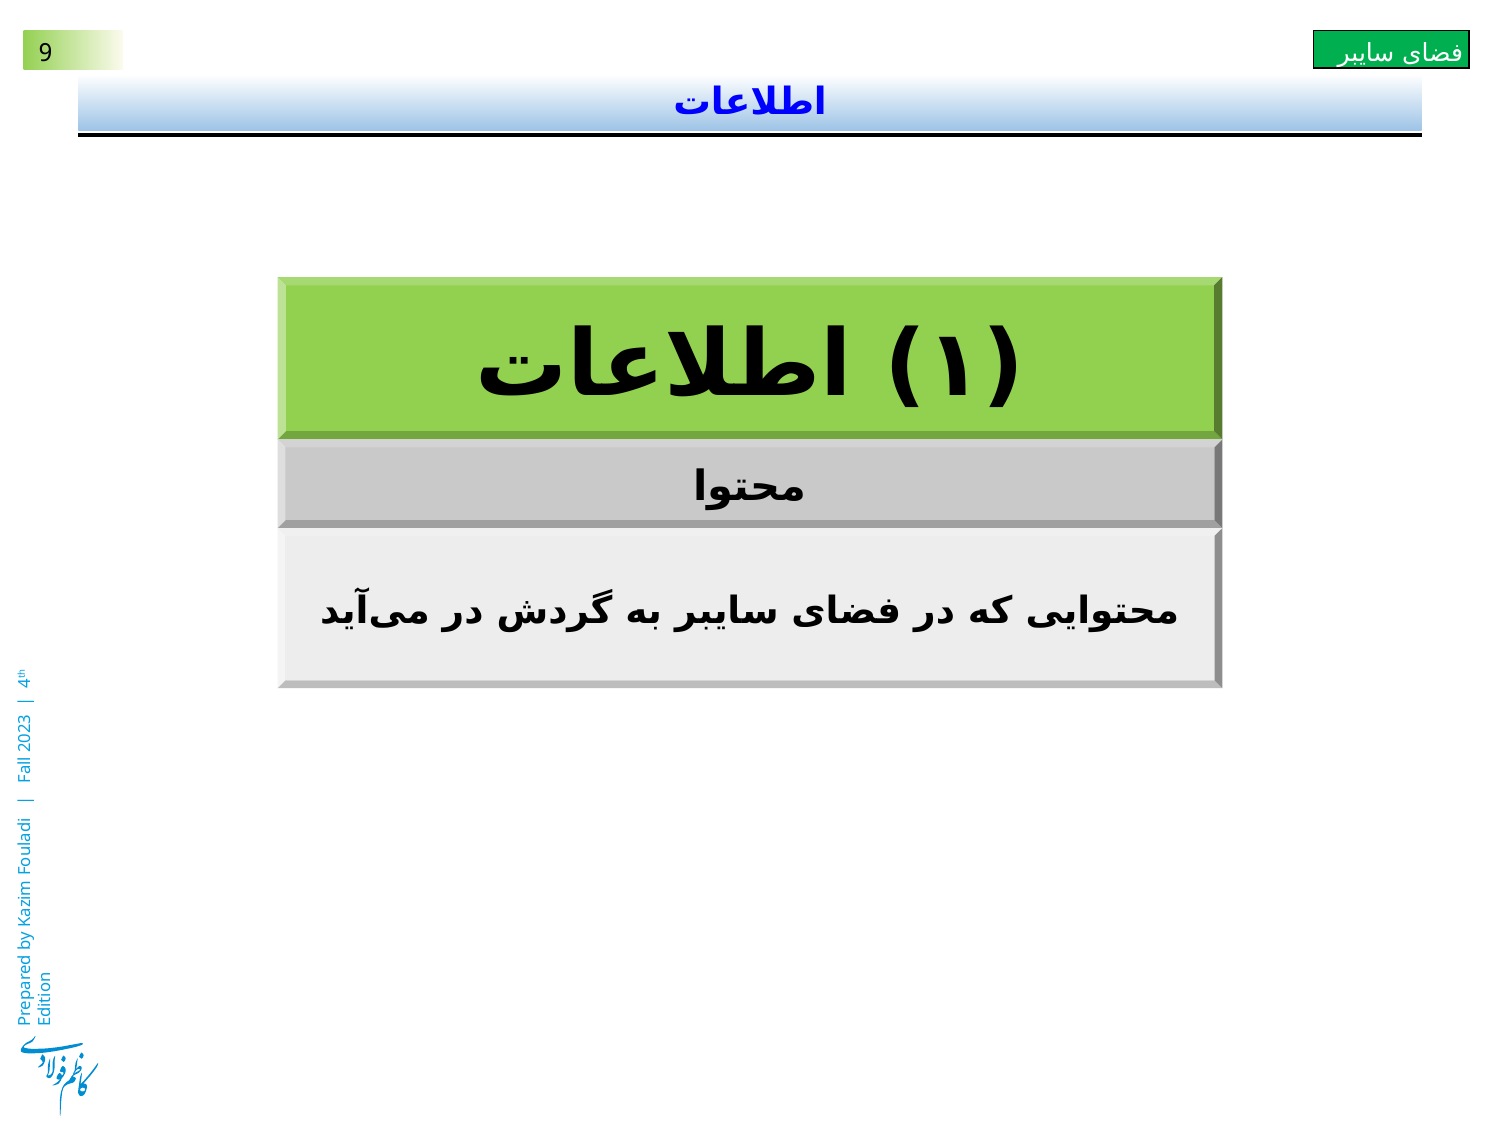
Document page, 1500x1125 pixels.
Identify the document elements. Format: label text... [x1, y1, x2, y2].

text_box محتوایی که در فضای سایبر به گردش در می‌آید [277, 528, 1223, 689]
title تئوری اطلاعات [280, 440, 1220, 447]
text_box محتوا [277, 439, 1223, 528]
title کتاب مرجع [278, 529, 285, 687]
title اطلاعات [78, 75, 1422, 131]
list [280, 529, 1220, 535]
text_box (۱) اطلاعات [277, 277, 1223, 439]
text_box تئوری اطلاعات [280, 278, 1220, 285]
